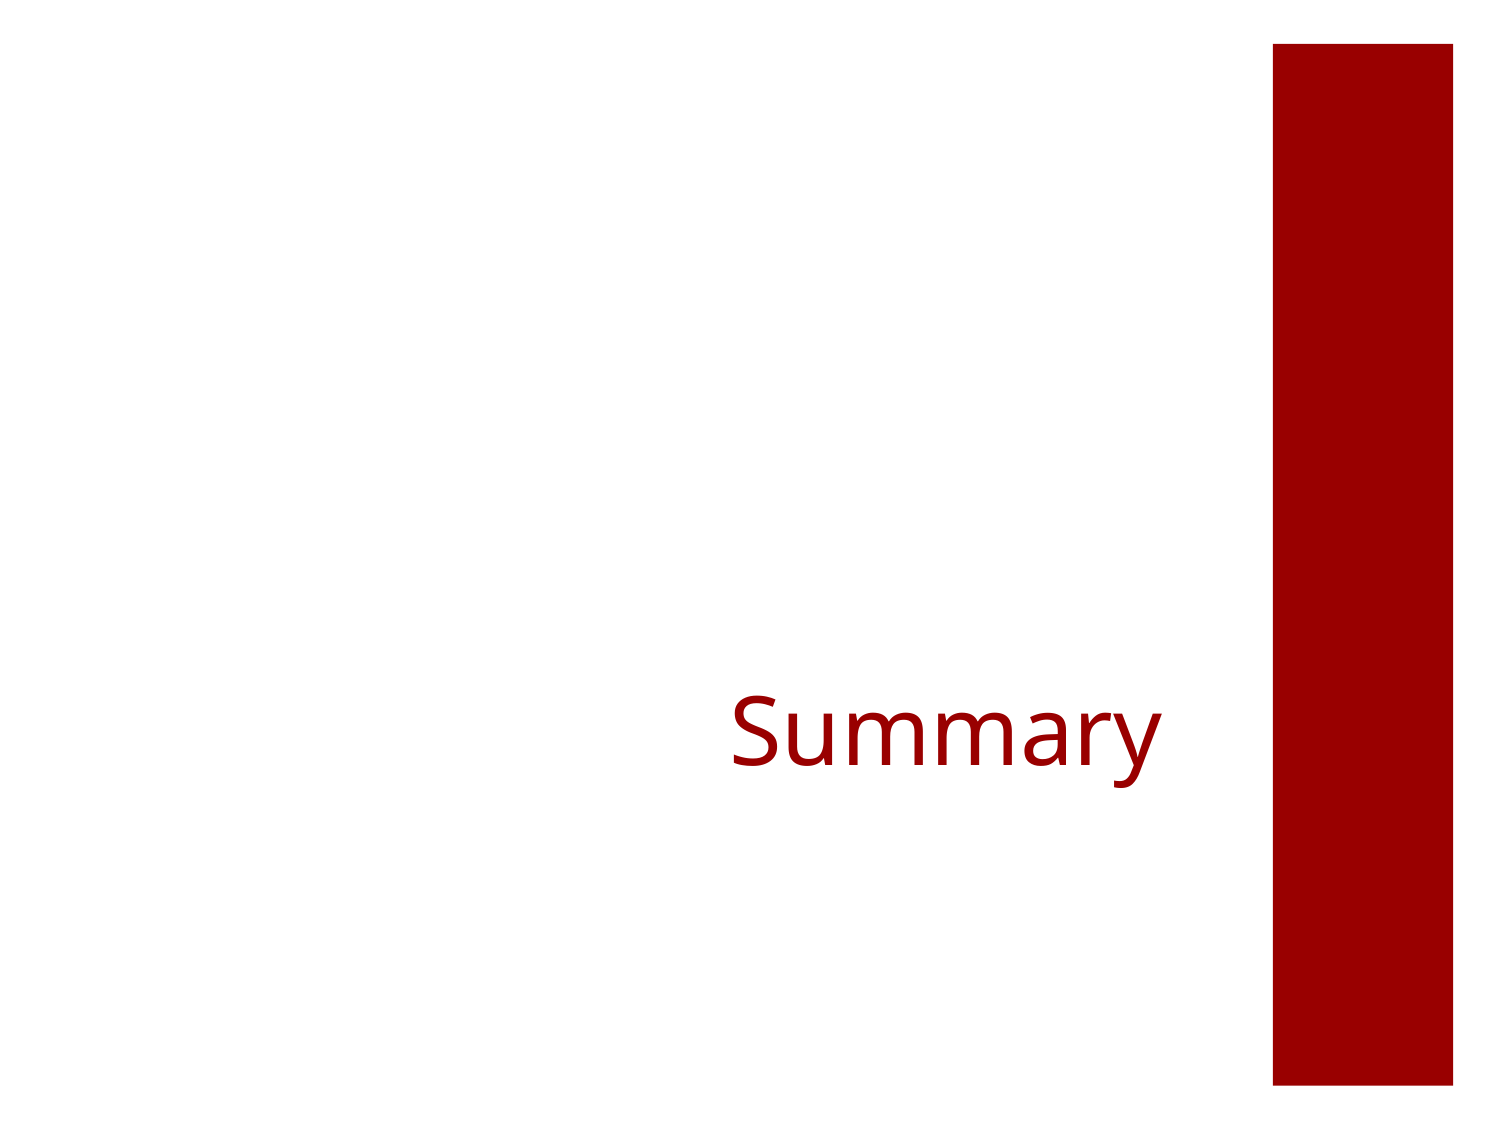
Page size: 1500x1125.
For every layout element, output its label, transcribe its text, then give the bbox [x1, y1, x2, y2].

title Summary [362, 562, 1178, 792]
